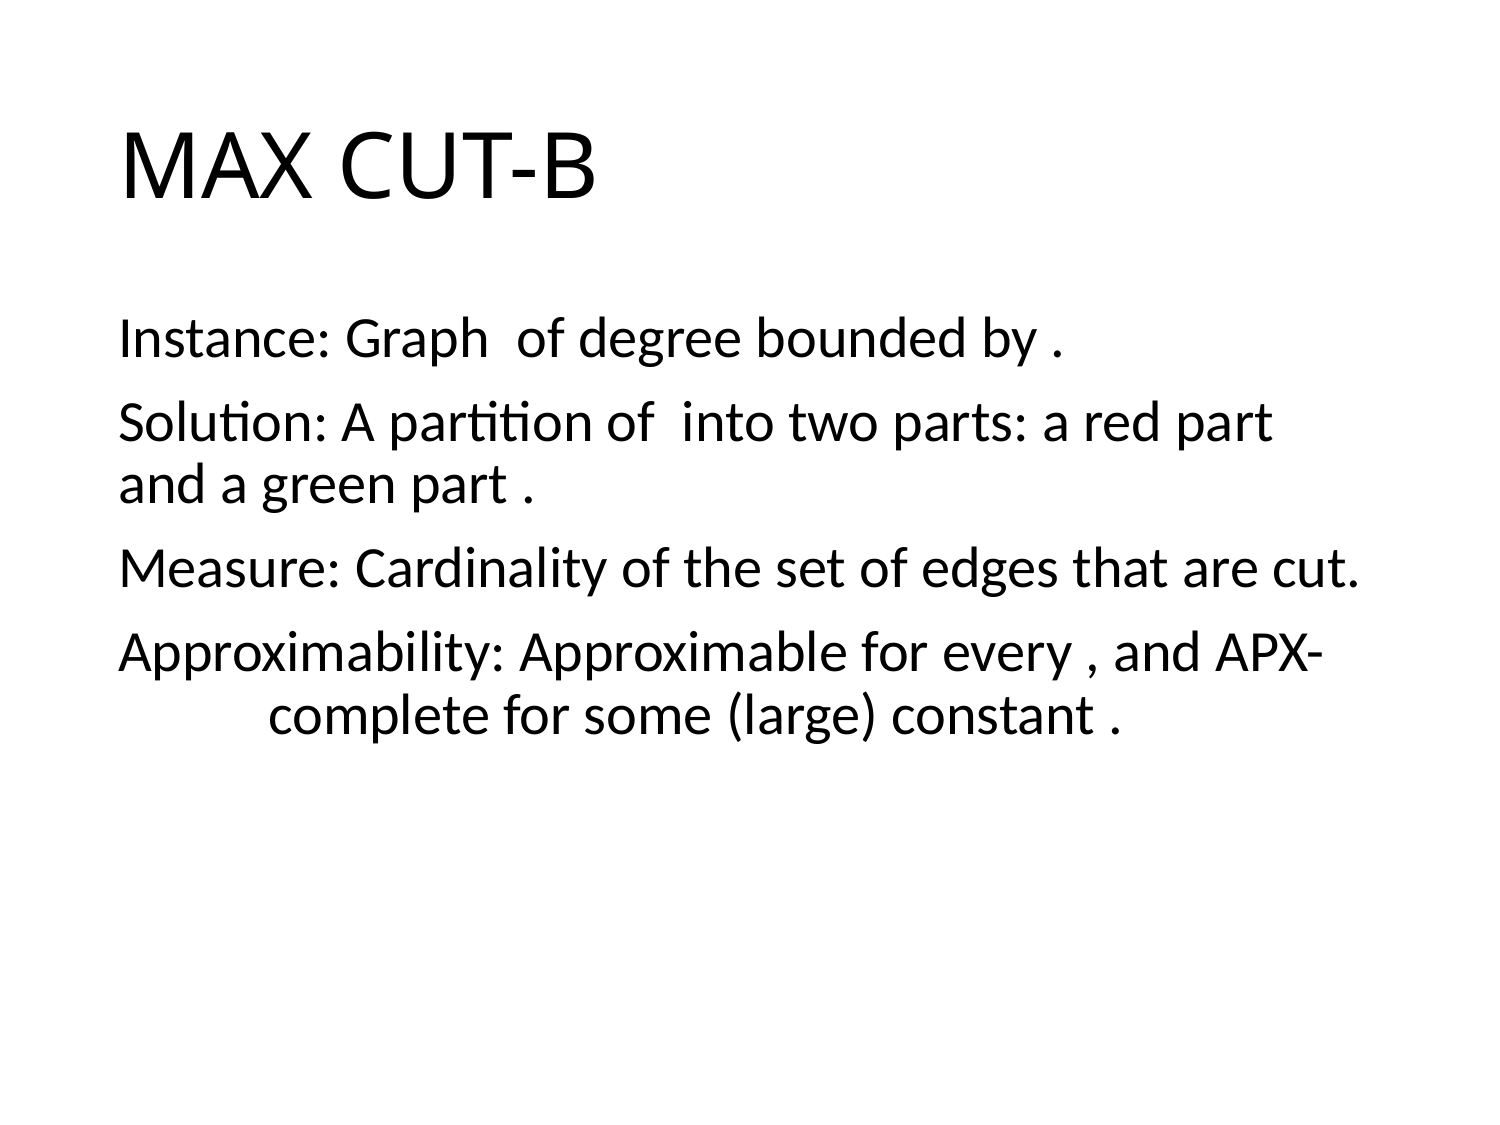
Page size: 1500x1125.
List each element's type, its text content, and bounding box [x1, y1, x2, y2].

title MAX CUT-B [103, 59, 1397, 278]
